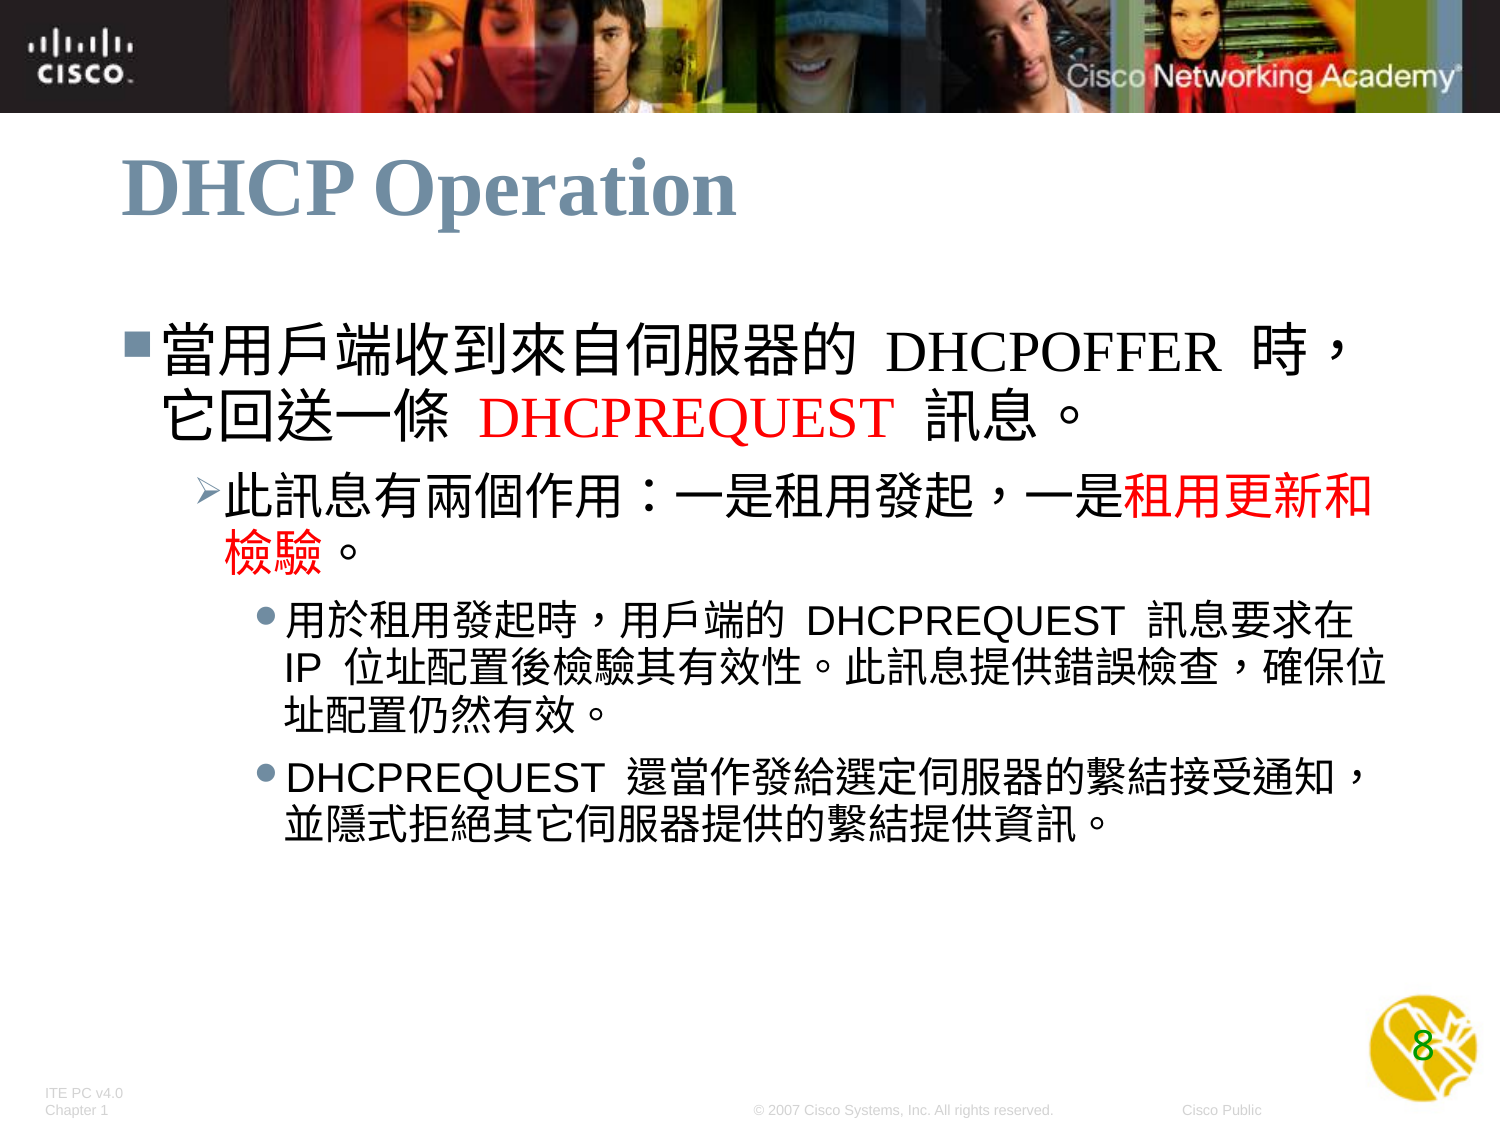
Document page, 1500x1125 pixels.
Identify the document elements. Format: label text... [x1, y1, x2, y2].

picture [0, 0, 1500, 113]
list 當用戶端收到來自伺服器的 DHCPOFFER 時，它回送一條 DHCPREQUEST 訊息。 此訊息有兩個作用：一是租用發起，一是租用更新和檢驗。 用於租用發起時，用戶端的 DHCPREQUEST 訊息要求在 IP 位址配置後檢驗其有效性。此訊息提供錯誤檢查，確保位址配置仍然有效。 DHCPREQUEST 還當作發給選定伺服器的繫結接受通知，並隱式拒絕其它伺服器提供的繫結提供資訊。 [107, 311, 1411, 992]
title DHCP Operation [107, 102, 1444, 241]
picture [1340, 970, 1500, 1125]
